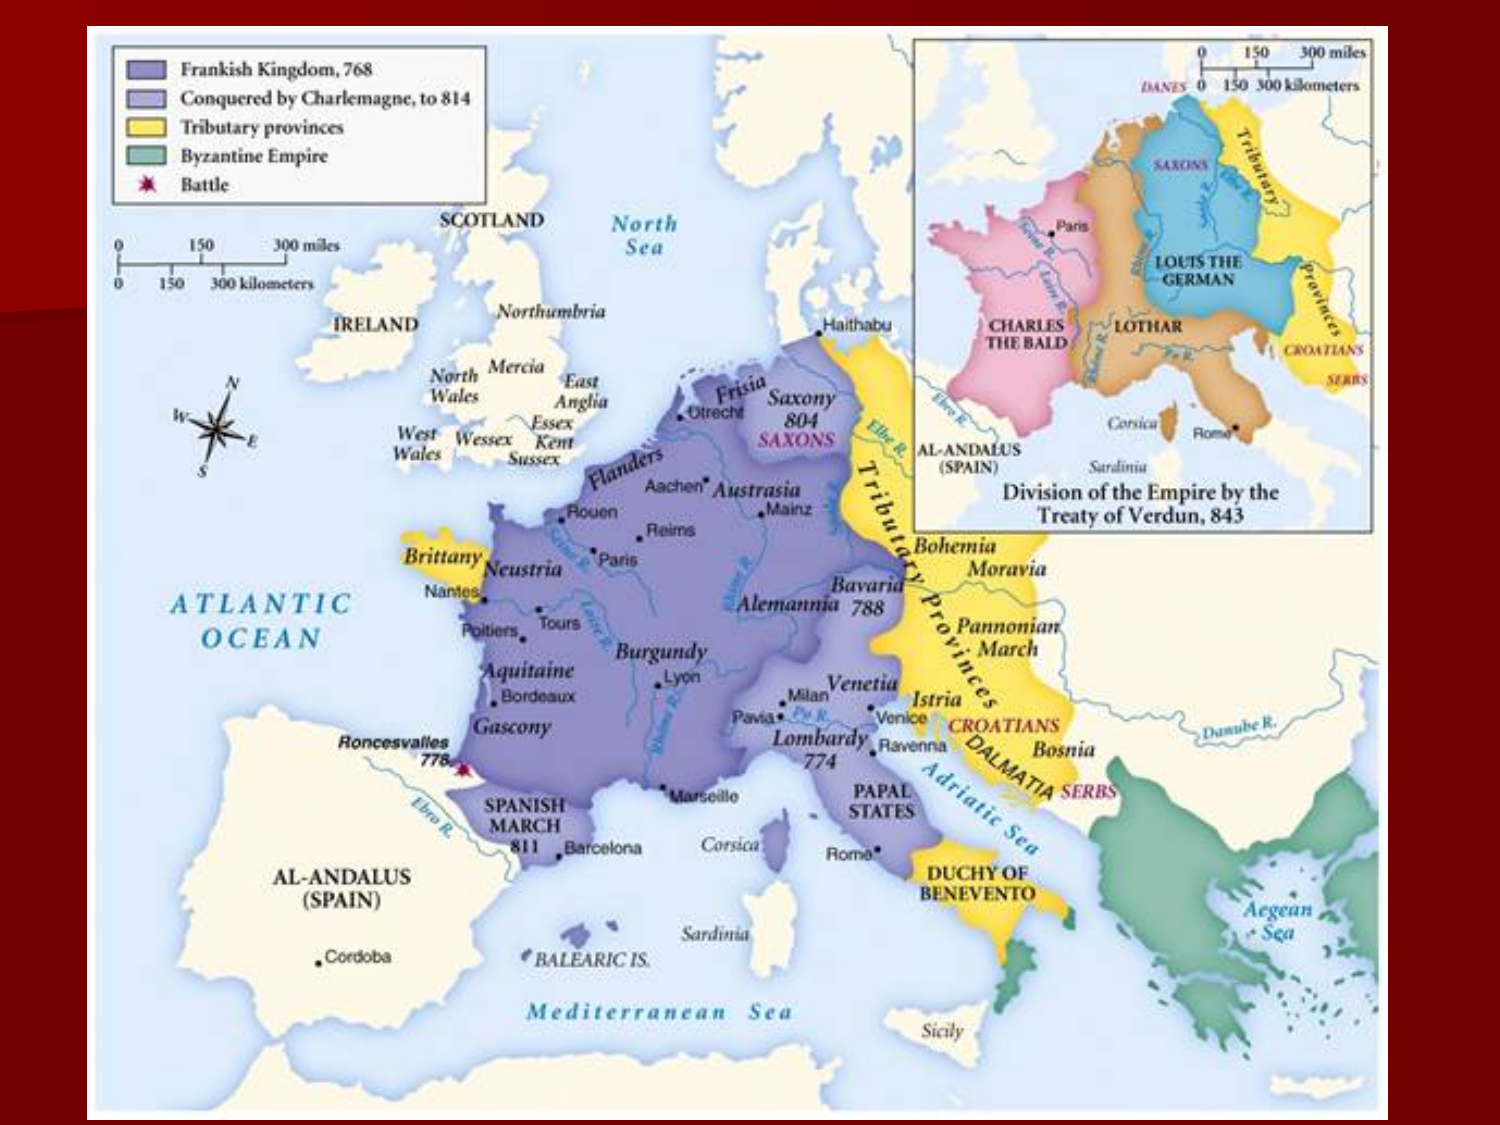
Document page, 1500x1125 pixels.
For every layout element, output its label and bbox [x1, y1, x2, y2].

picture [87, 25, 1388, 1120]
